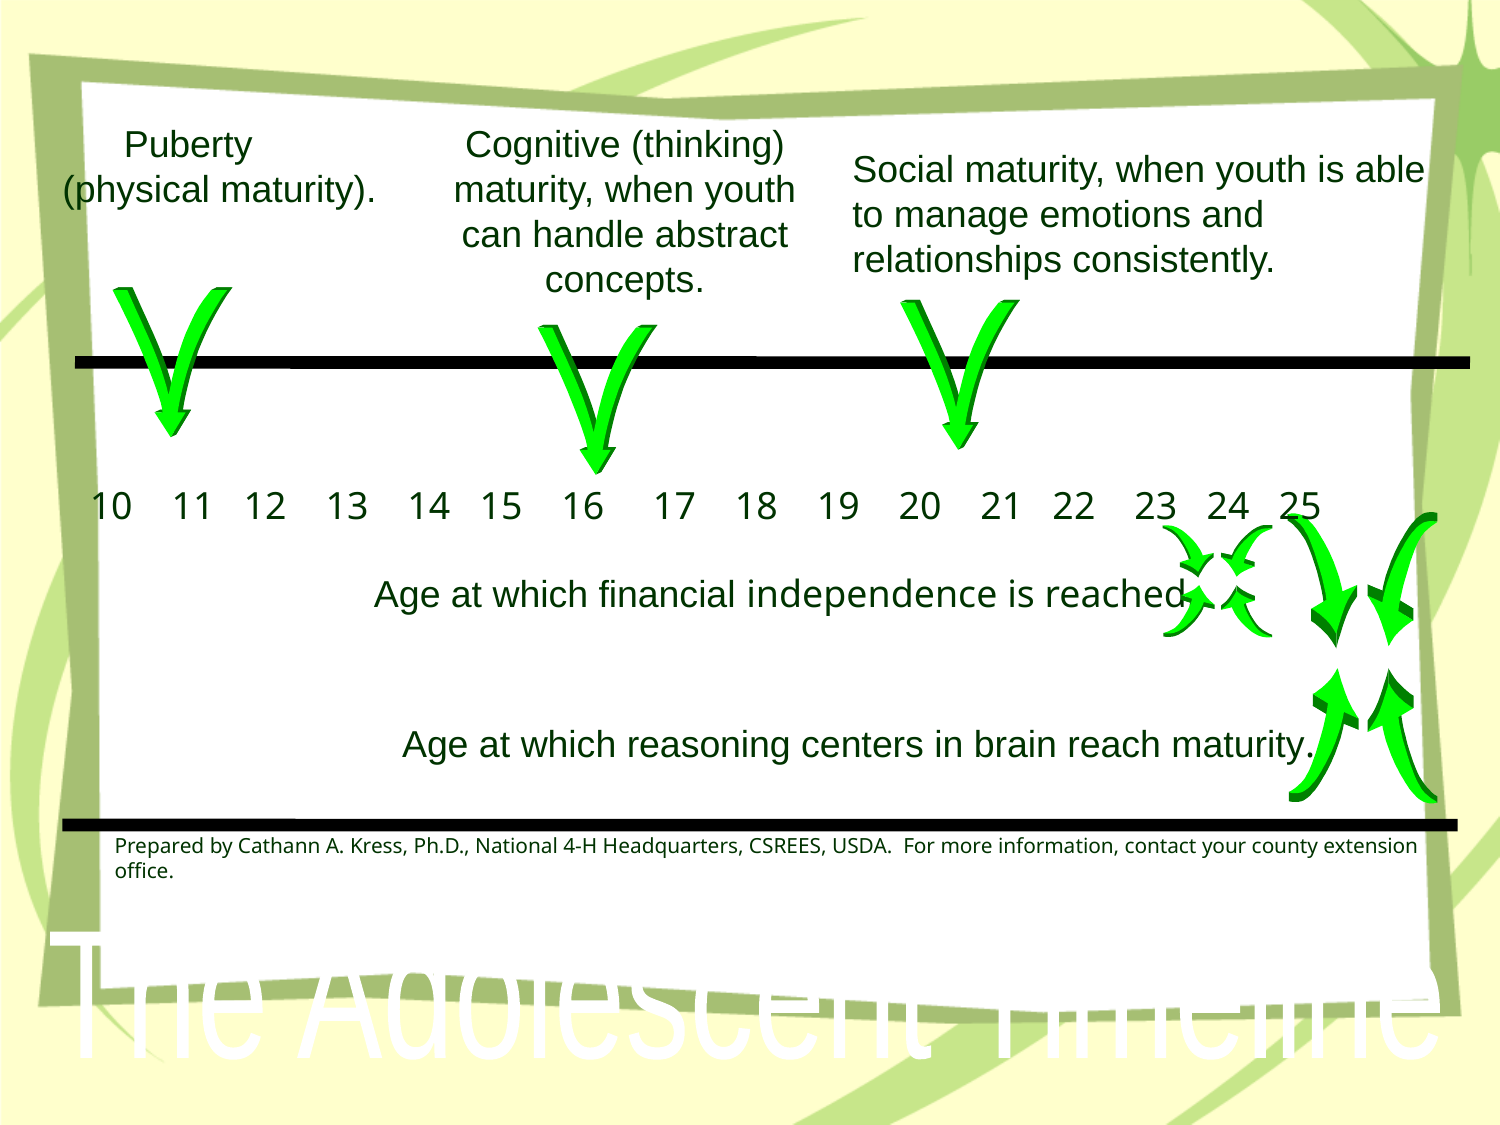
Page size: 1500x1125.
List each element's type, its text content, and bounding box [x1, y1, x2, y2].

picture [0, 0, 1500, 1125]
text_box 10 11 12 13 14 15 16 17 18 19 20 21 22 23 24 25 [74, 475, 1435, 625]
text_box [537, 324, 658, 476]
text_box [112, 287, 233, 438]
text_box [1162, 524, 1273, 638]
text_box Age at which reasoning centers in brain reach maturity. [77, 712, 1330, 818]
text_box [1287, 512, 1438, 804]
text_box Prepared by Cathann A. Kress, Ph.D., National 4-H Headquarters, CSREES, USDA. For more information, contact your county extension office. [99, 735, 1442, 915]
text_box Age at which financial independence is reached. [49, 562, 1213, 668]
text_box Cognitive (thinking) maturity, when youth can handle abstract concepts. [437, 112, 813, 308]
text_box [899, 299, 1021, 451]
text_box [0, 244, 34, 344]
text_box Social maturity, when youth is able to manage emotions and relationships consistently. [837, 137, 1450, 288]
text_box Puberty (physical maturity). [37, 112, 413, 218]
